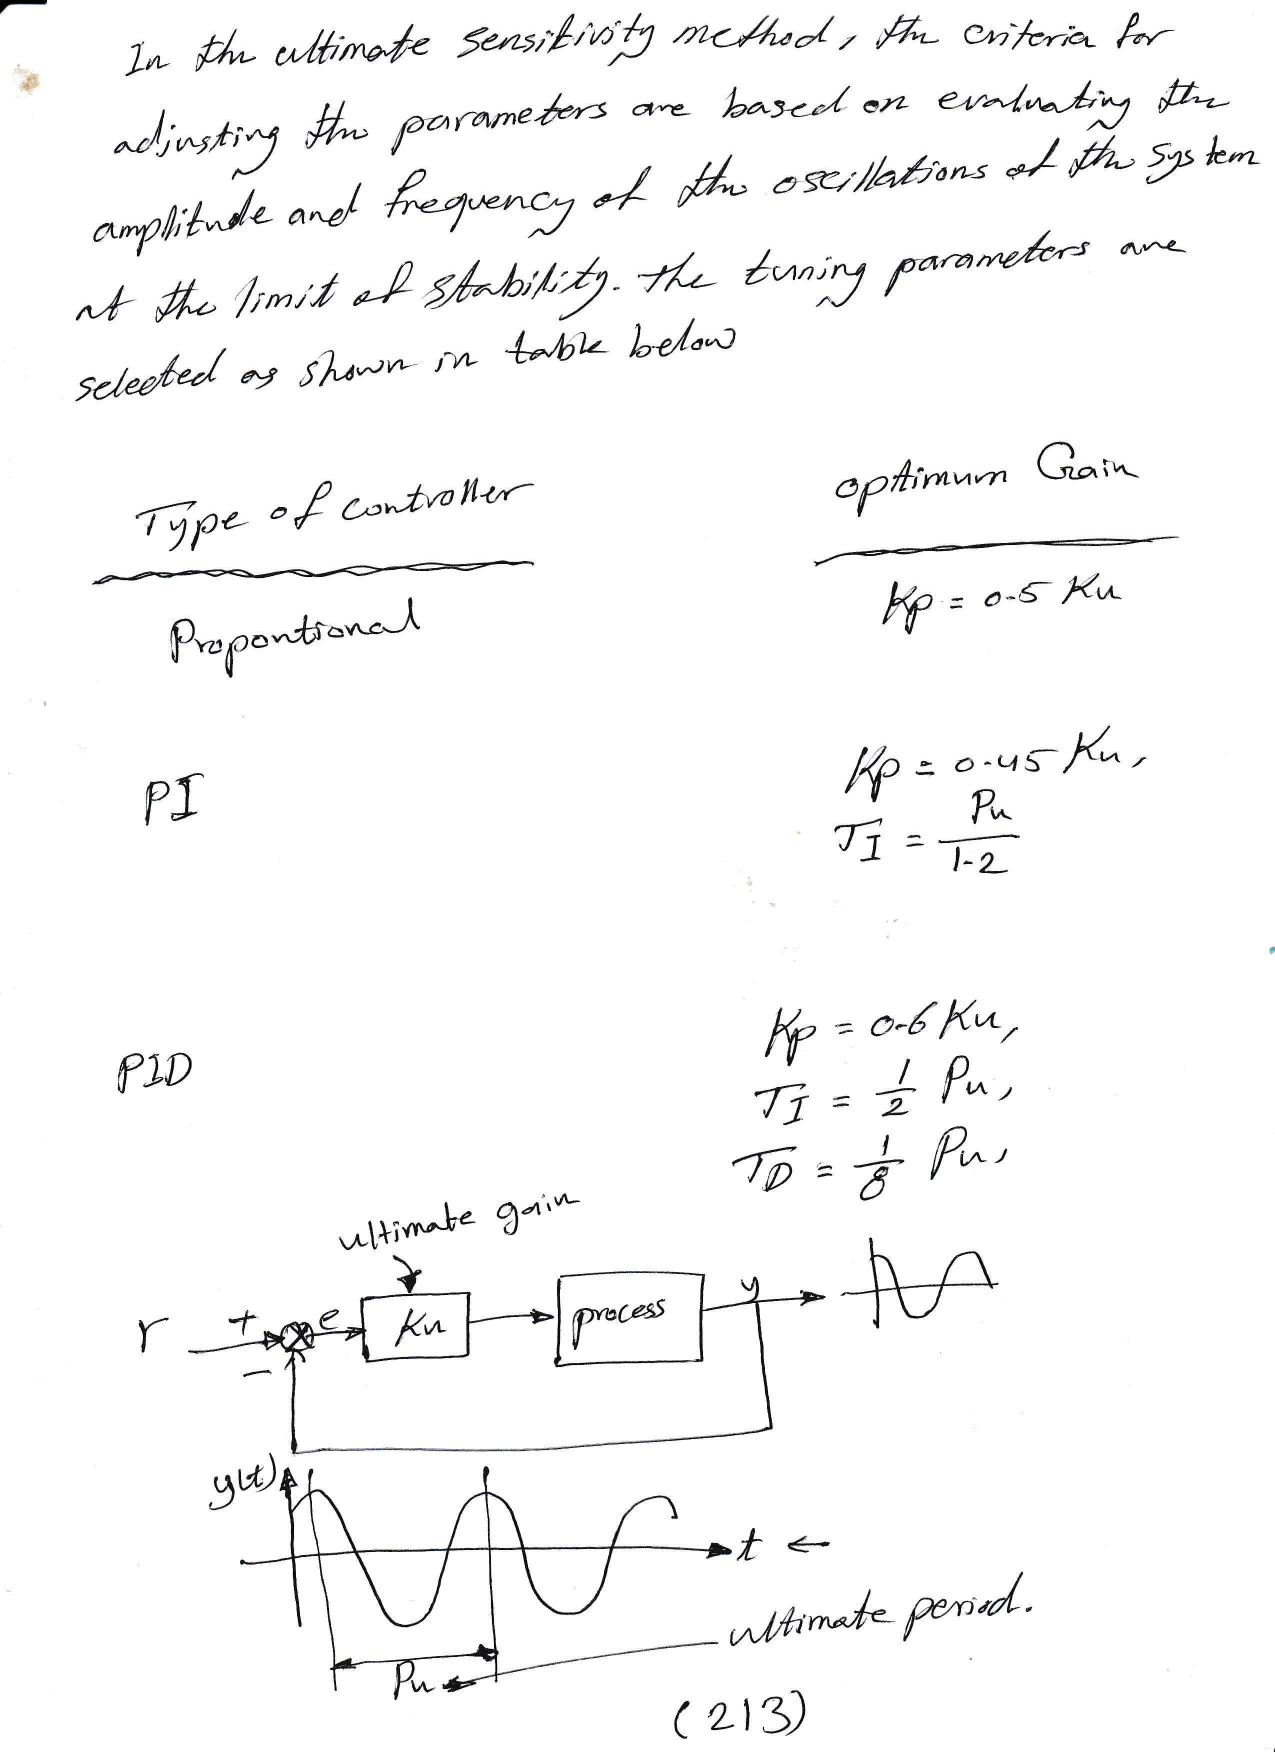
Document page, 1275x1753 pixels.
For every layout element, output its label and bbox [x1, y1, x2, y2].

text_box [0, 0, 1275, 1752]
